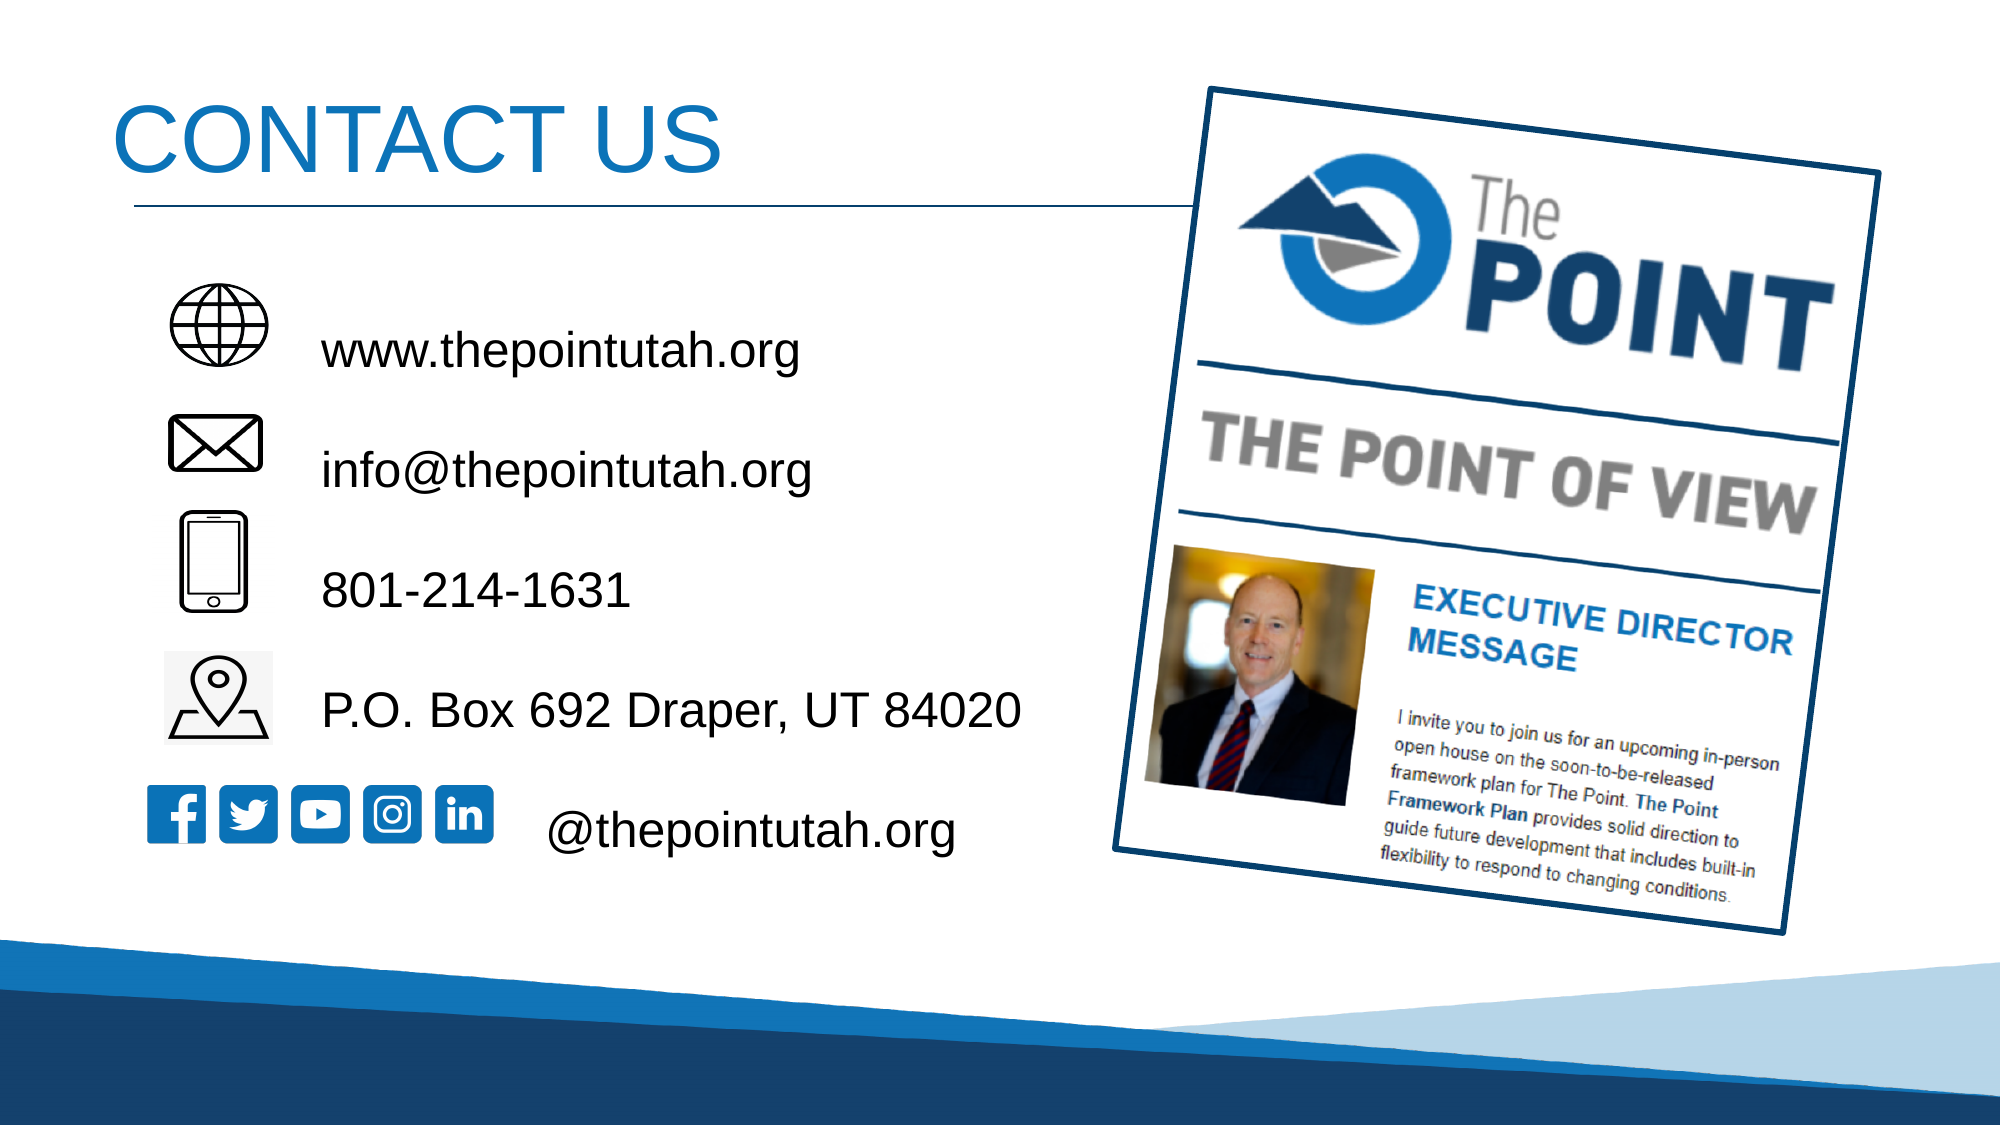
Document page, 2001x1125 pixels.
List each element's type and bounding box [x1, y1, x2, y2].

text_box [152, 276, 275, 746]
picture [0, 0, 2000, 1125]
